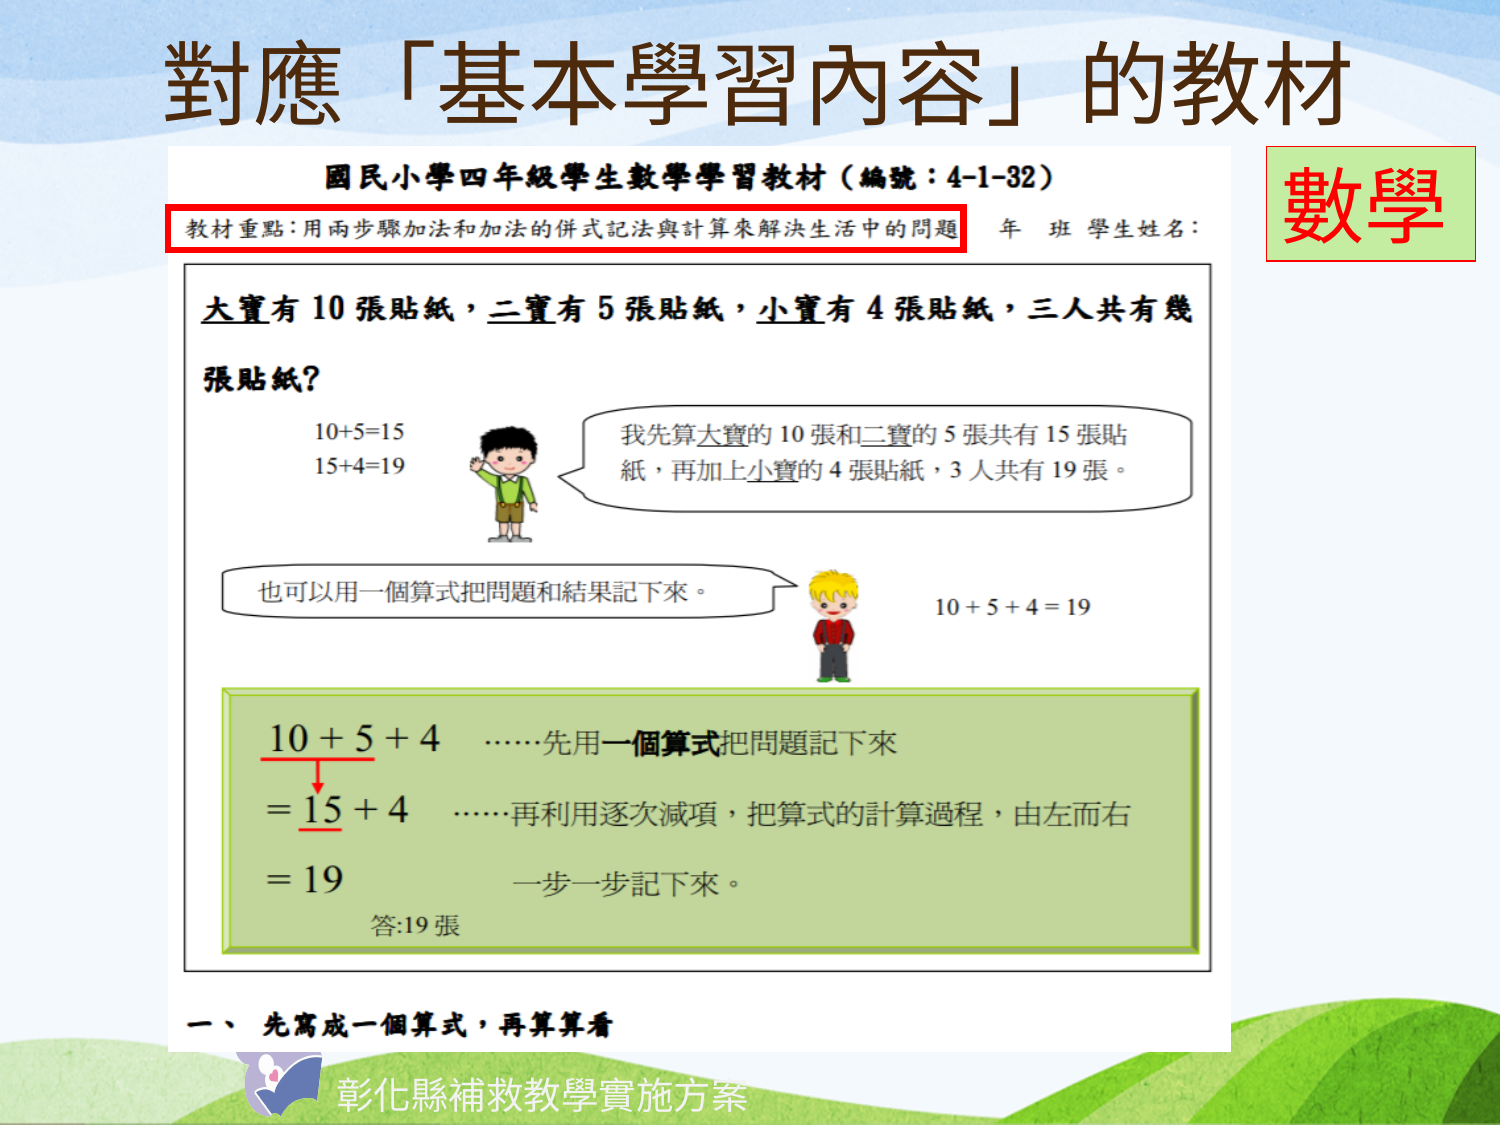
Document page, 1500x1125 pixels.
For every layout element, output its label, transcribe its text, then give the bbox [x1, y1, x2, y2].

picture [0, 0, 1500, 1125]
text_box 數學 [1266, 146, 1476, 261]
title 對應「基本學習內容」的教材 [146, 16, 1380, 147]
